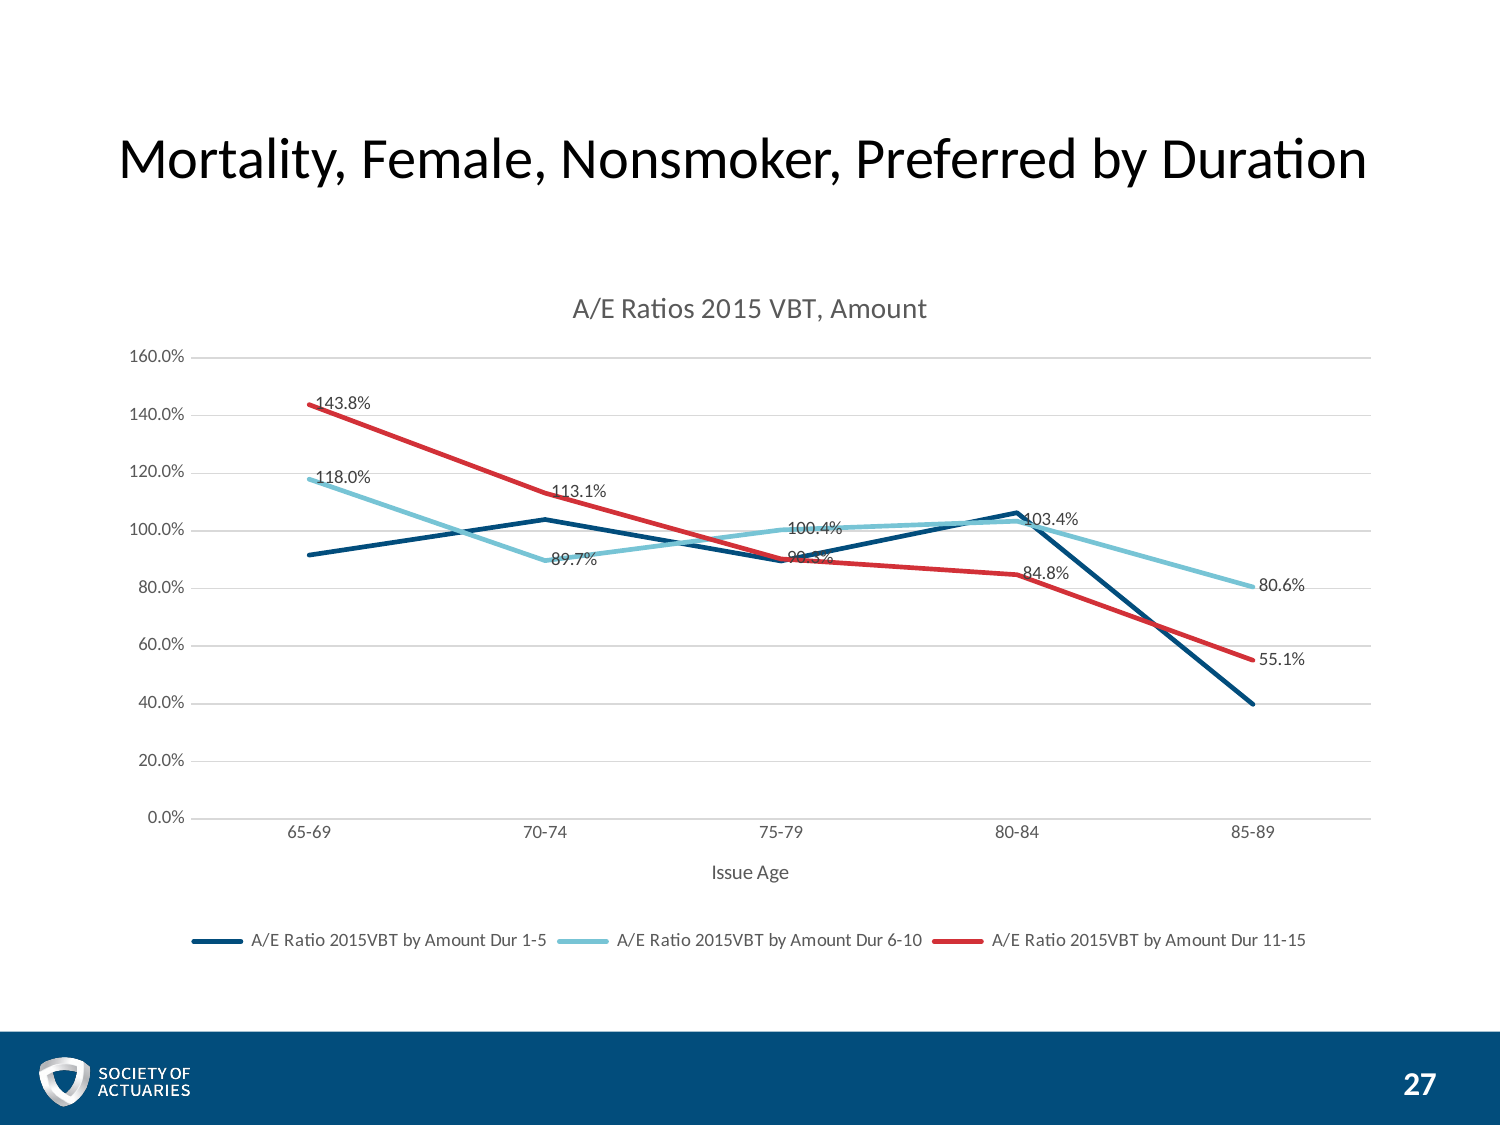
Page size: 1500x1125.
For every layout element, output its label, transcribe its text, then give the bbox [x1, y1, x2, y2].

chart [103, 265, 1397, 957]
picture [39, 1057, 190, 1107]
slide_number 27 [1372, 1065, 1452, 1099]
title Mortality, Female, Nonsmoker, Preferred by Duration [103, 54, 1397, 265]
